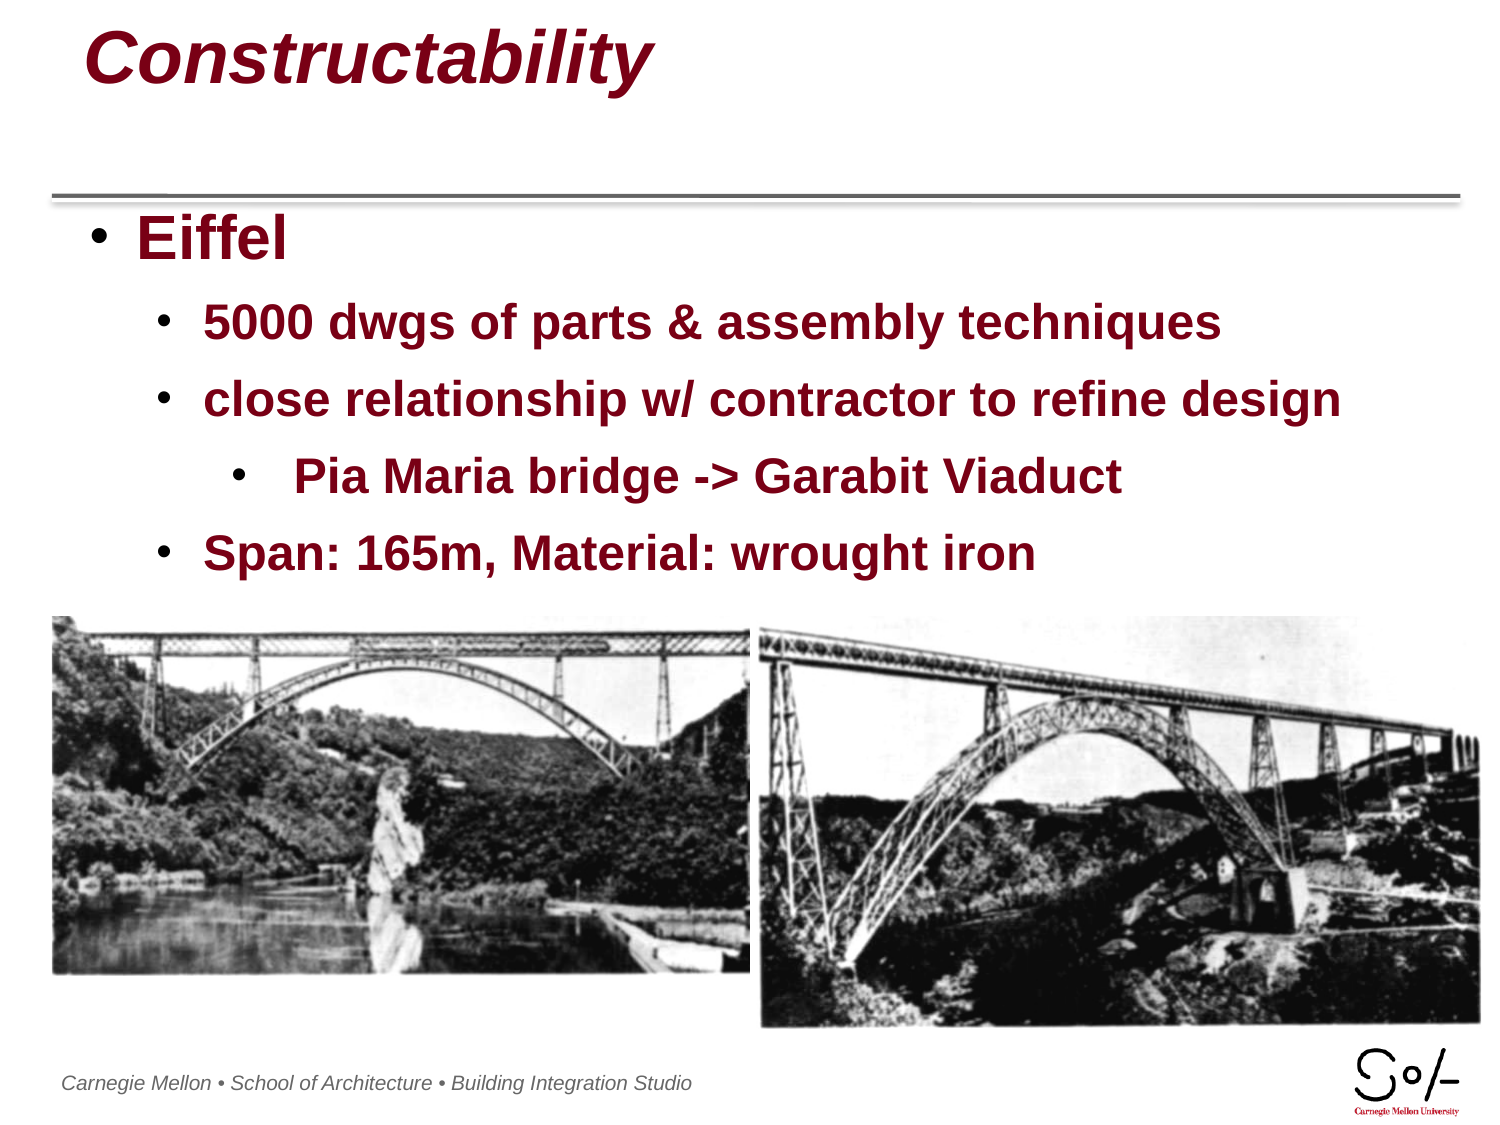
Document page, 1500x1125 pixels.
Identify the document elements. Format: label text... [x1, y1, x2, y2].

picture [1351, 1043, 1466, 1119]
list Eiffel 5000 dwgs of parts & assembly techniques close relationship w/ contractor to refine design Pia Maria bridge -> Garabit Viaduct Span: 165m, Material: wrought iron [74, 208, 1426, 1041]
picture [755, 616, 1482, 1030]
title Constructability [74, 10, 1426, 195]
picture [51, 616, 751, 976]
